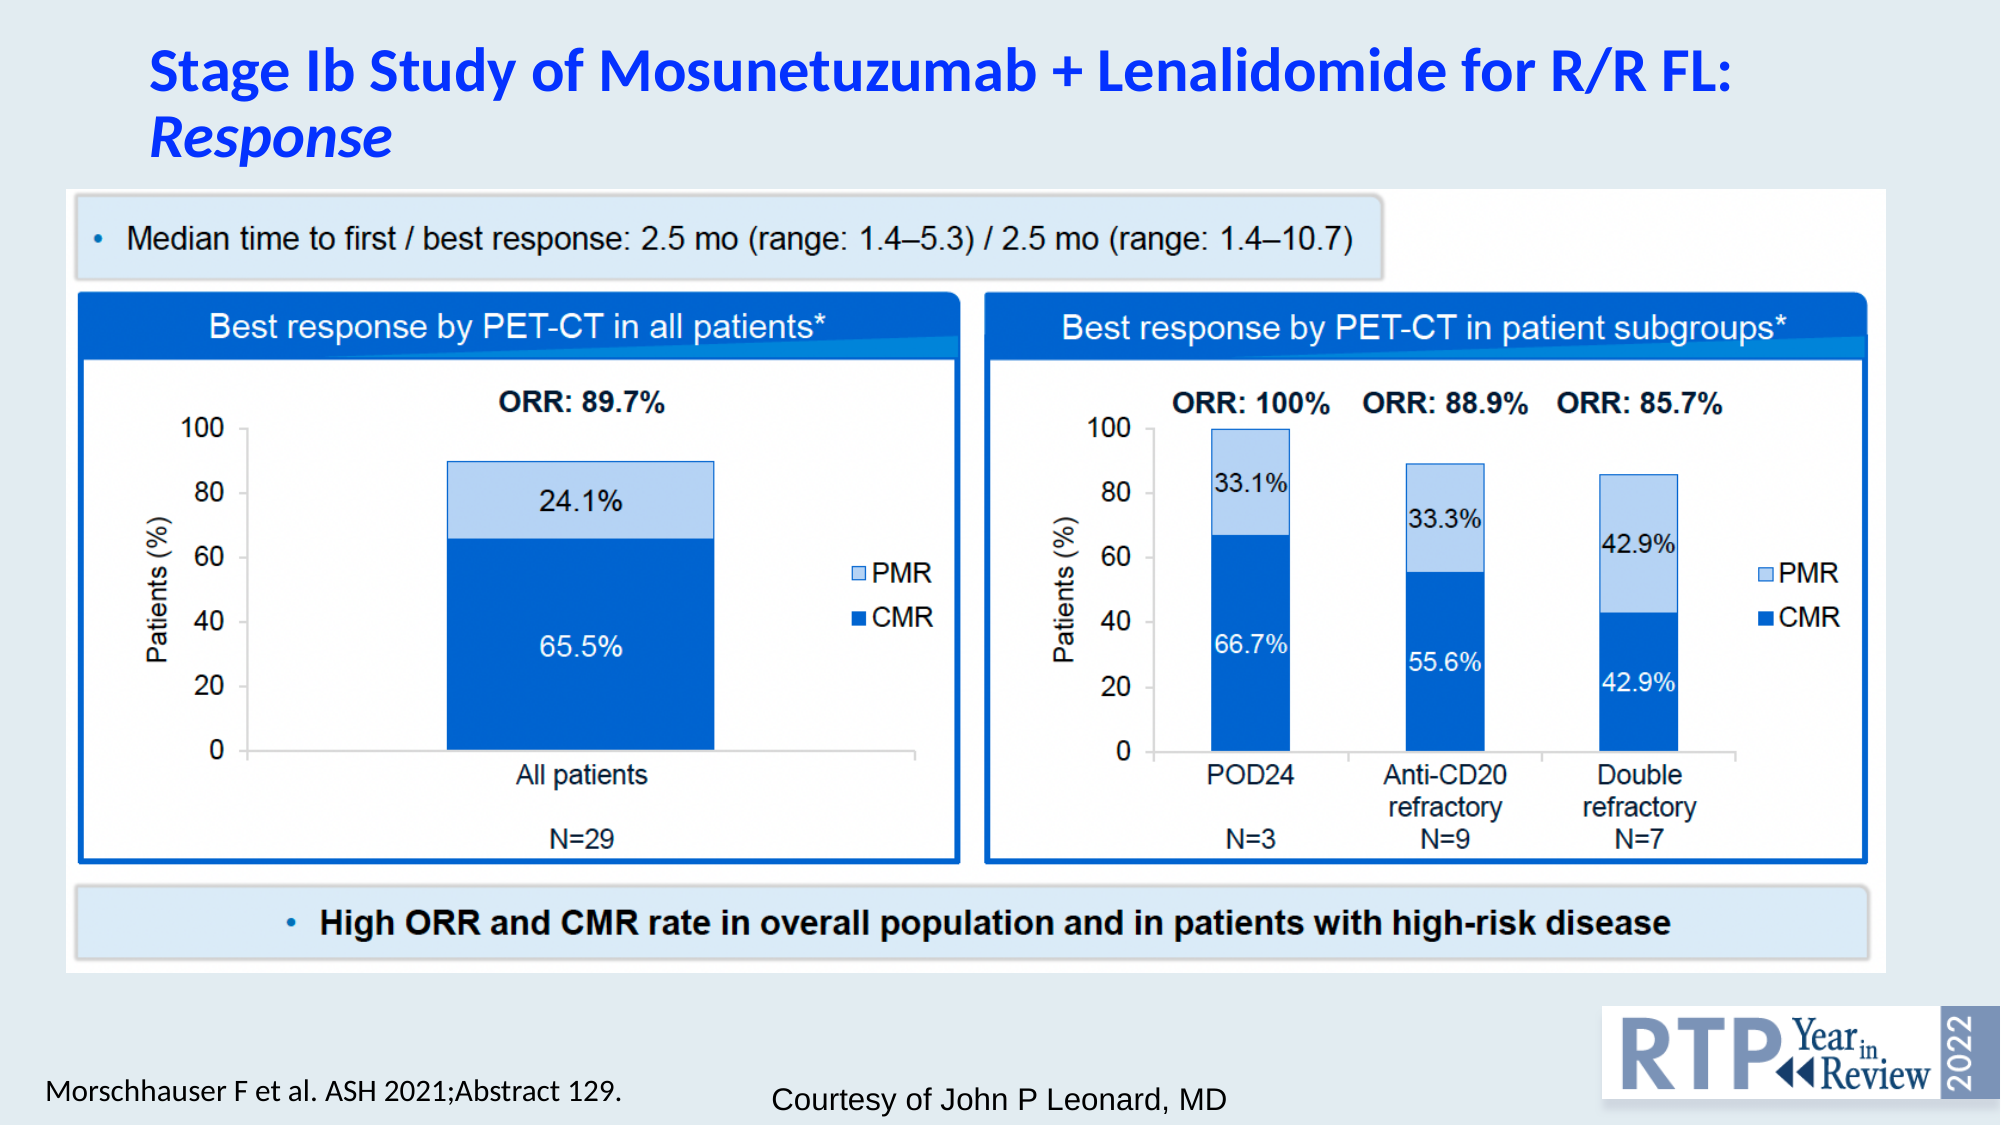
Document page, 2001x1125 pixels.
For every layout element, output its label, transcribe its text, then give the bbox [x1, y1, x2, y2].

picture [66, 189, 1887, 974]
text_box Morschhauser F et al. ASH 2021;Abstract 129. [0, 1062, 750, 1113]
text_box Courtesy of John P Leonard, MD [655, 1064, 1345, 1125]
picture [1602, 1006, 2000, 1099]
title Stage Ib Study of Mosunetuzumab + Lenalidomide for R/R FL: Response [149, 18, 1850, 189]
